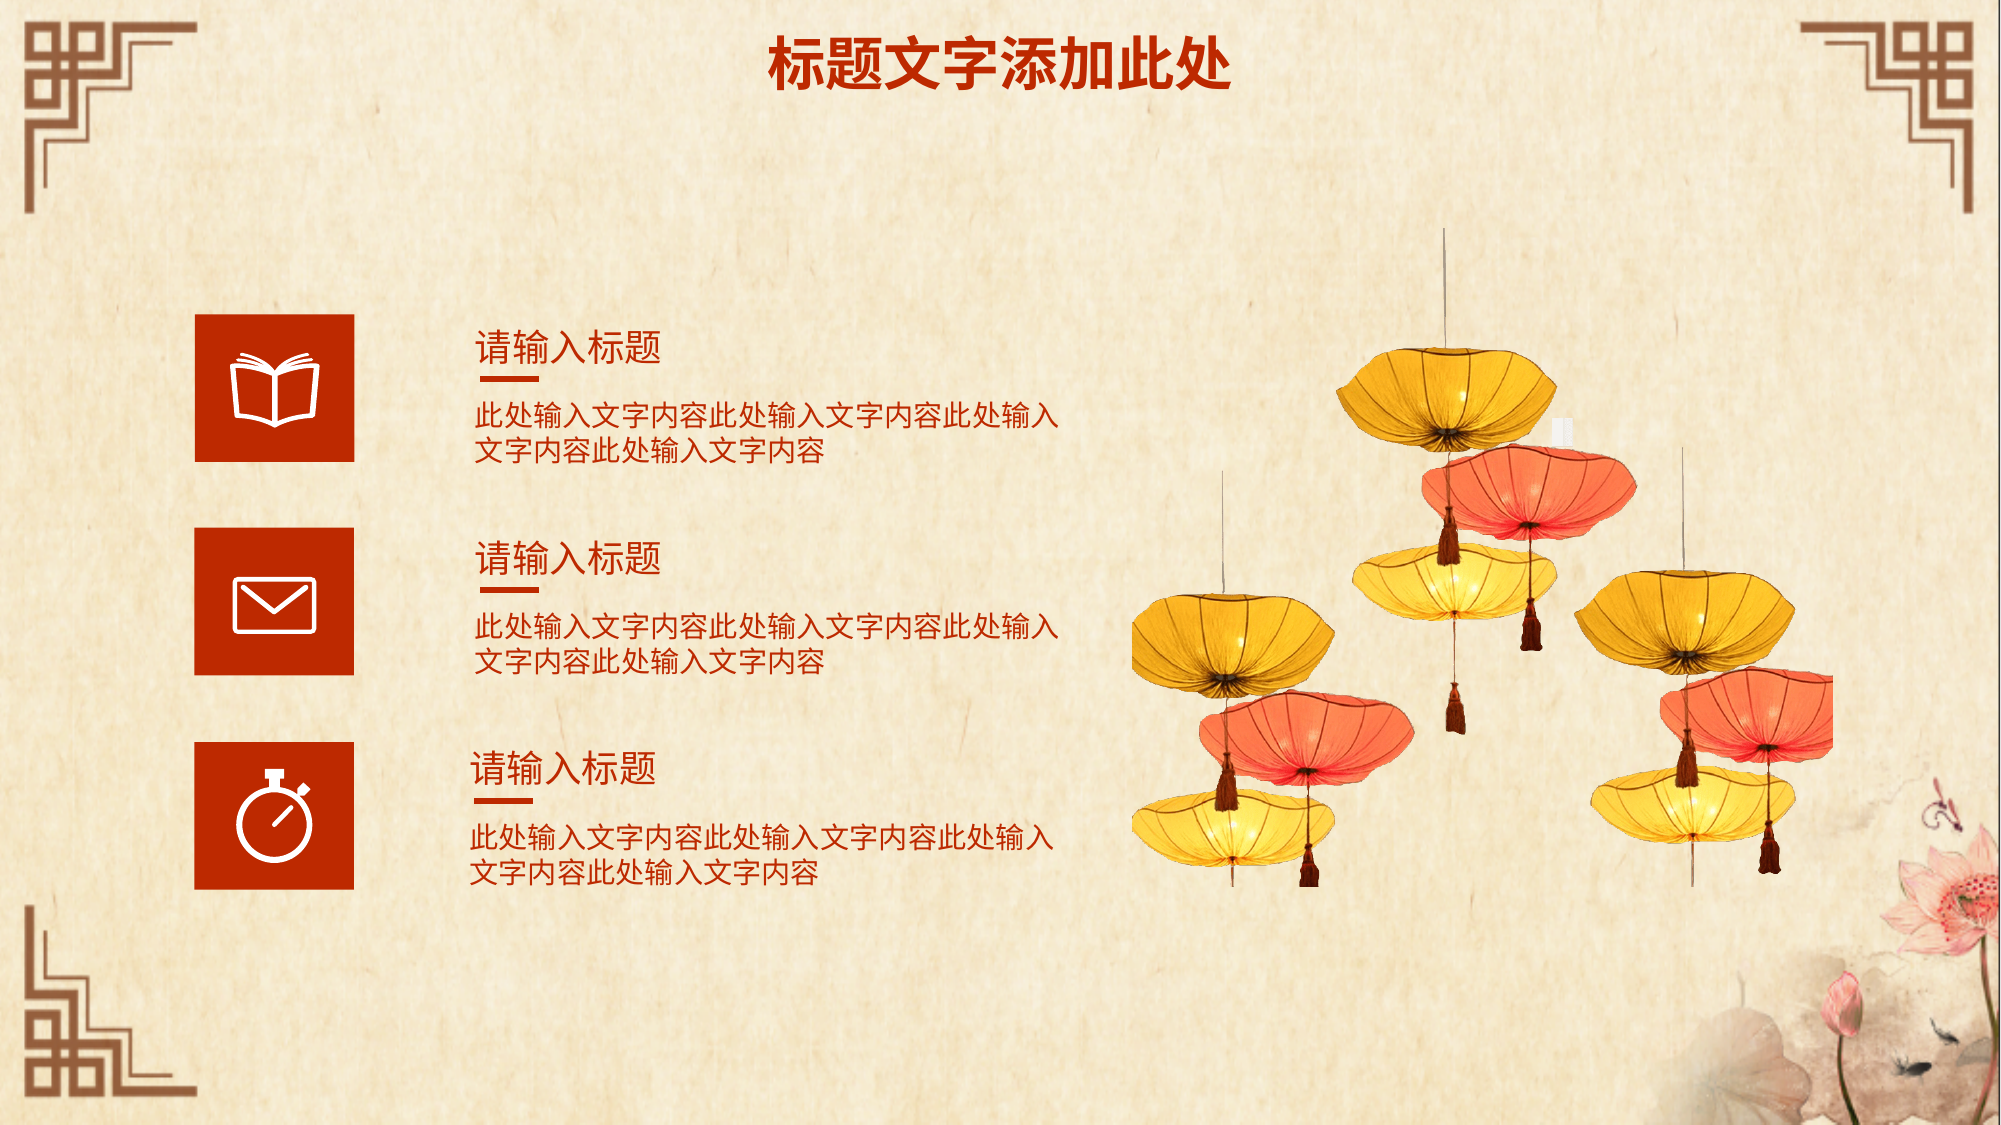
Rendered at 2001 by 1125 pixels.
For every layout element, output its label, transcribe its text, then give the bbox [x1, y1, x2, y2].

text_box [236, 768, 313, 863]
text_box 此处输入文字内容此处输入文字内容此处输入文字内容此处输入文字内容 [460, 390, 1096, 475]
text_box [193, 741, 355, 891]
text_box 请输入标题 [460, 316, 700, 377]
text_box [194, 313, 355, 463]
text_box [230, 352, 320, 428]
text_box 此处输入文字内容此处输入文字内容此处输入文字内容此处输入文字内容 [454, 811, 1091, 897]
text_box 此处输入文字内容此处输入文字内容此处输入文字内容此处输入文字内容 [460, 600, 1096, 686]
text_box 请输入标题 [454, 737, 694, 798]
picture [0, 0, 2001, 1125]
text_box [193, 527, 355, 676]
text_box 标题文字添加此处 [729, 20, 1271, 105]
text_box 请输入标题 [460, 527, 700, 587]
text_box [232, 576, 317, 634]
